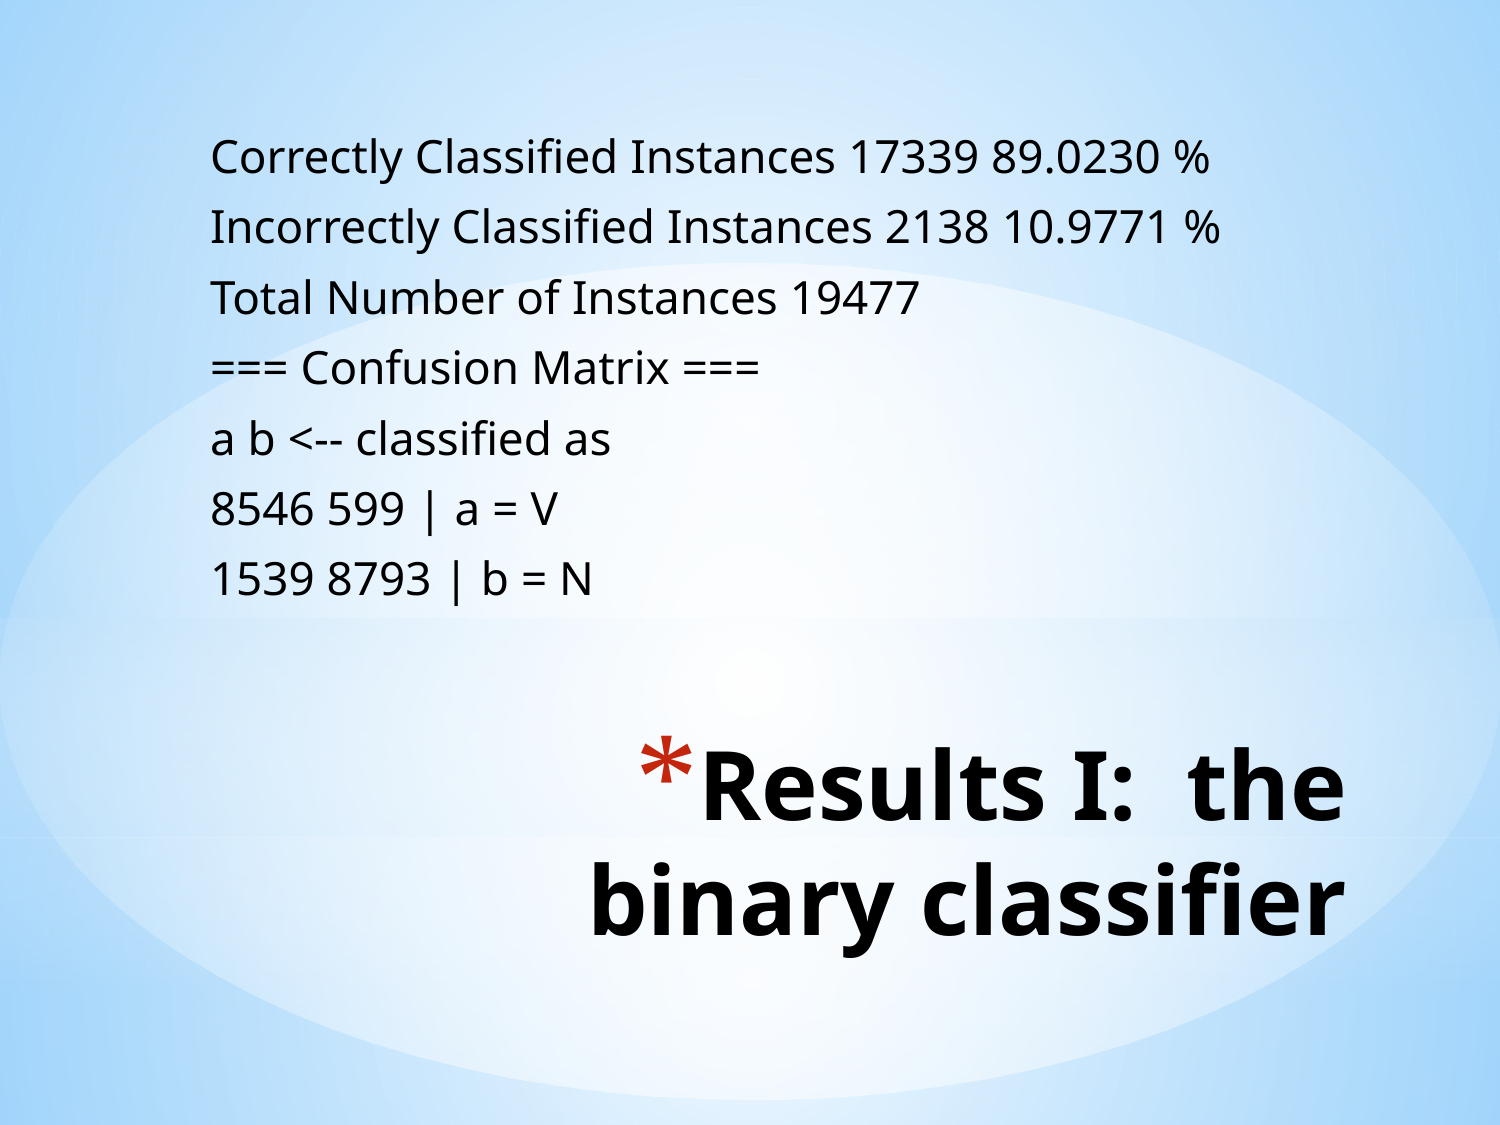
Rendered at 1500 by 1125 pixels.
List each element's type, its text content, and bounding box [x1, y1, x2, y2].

list Correctly Classified Instances 17339 89.0230 % Incorrectly Classified Instances 2138 10.9771 % Total Number of Instances 19477 === Confusion Matrix === a b <-- classified as 8546 599 | a = V 1539 8793 | b = N [187, 120, 1363, 690]
title Results I: the binary classifier [294, 717, 1363, 905]
